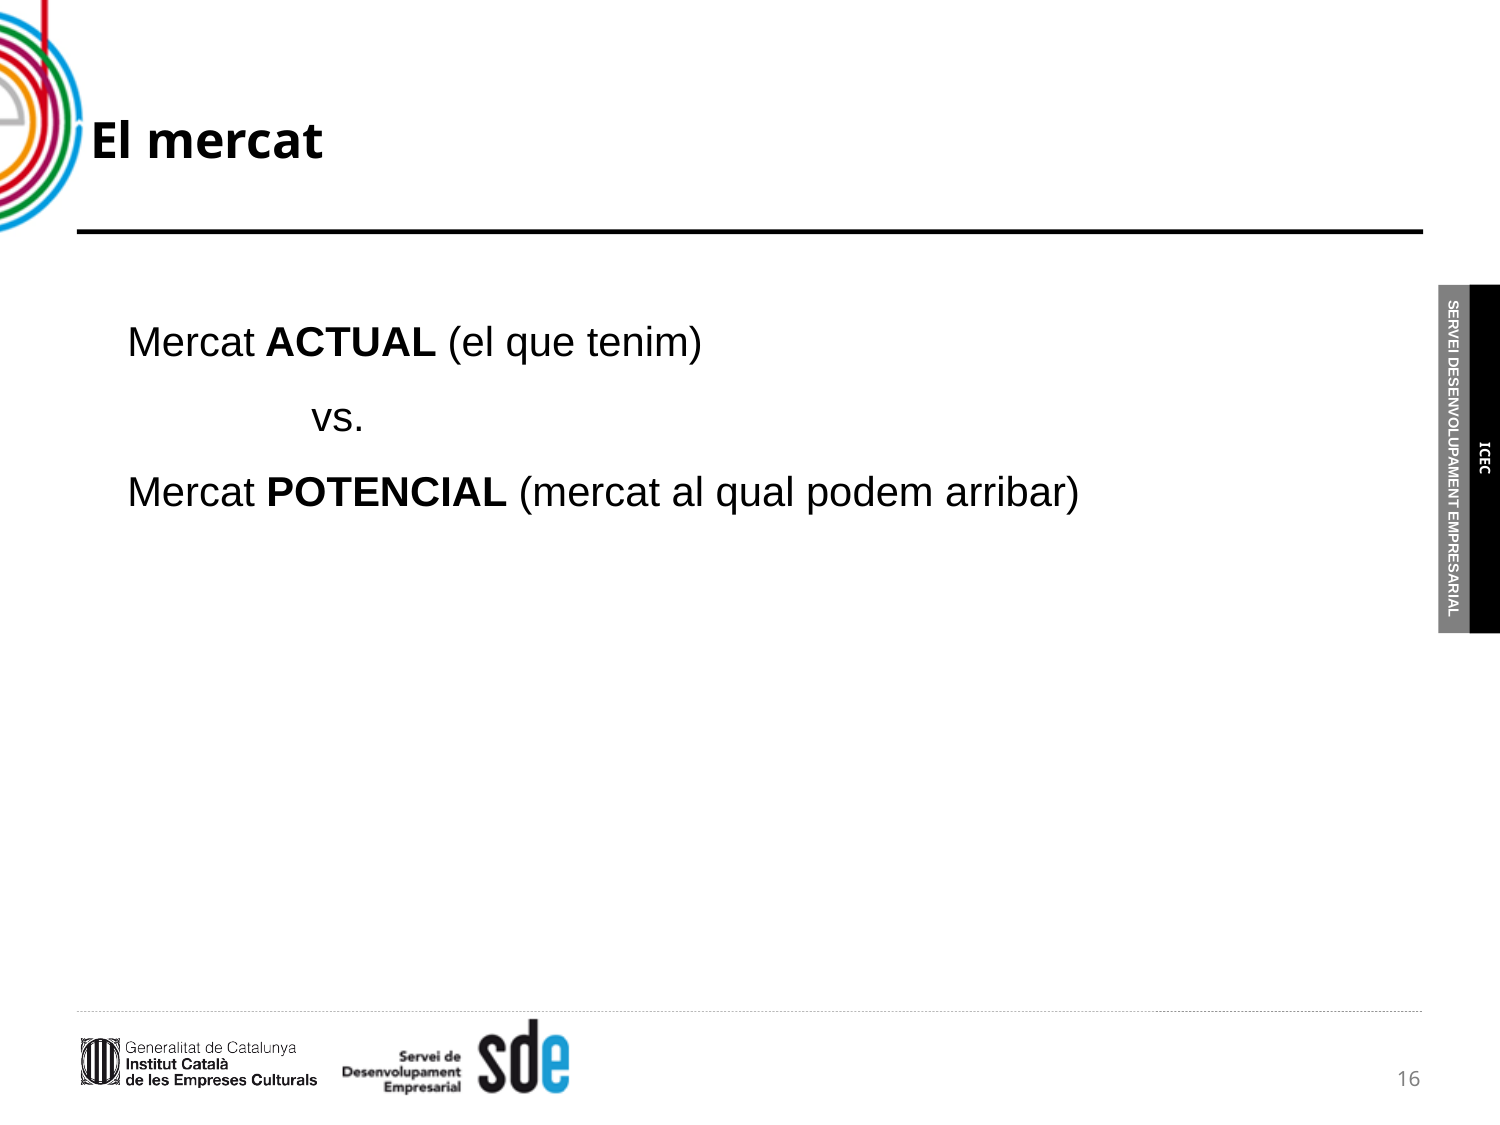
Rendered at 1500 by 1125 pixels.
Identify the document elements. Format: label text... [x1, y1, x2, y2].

picture [0, 0, 91, 225]
list Mercat ACTUAL (el que tenim) vs. Mercat POTENCIAL (mercat al qual podem arribar) [112, 233, 1388, 990]
picture [76, 1034, 321, 1088]
title El mercat [75, 45, 1425, 233]
picture [0, 164, 91, 247]
picture [332, 1013, 610, 1111]
